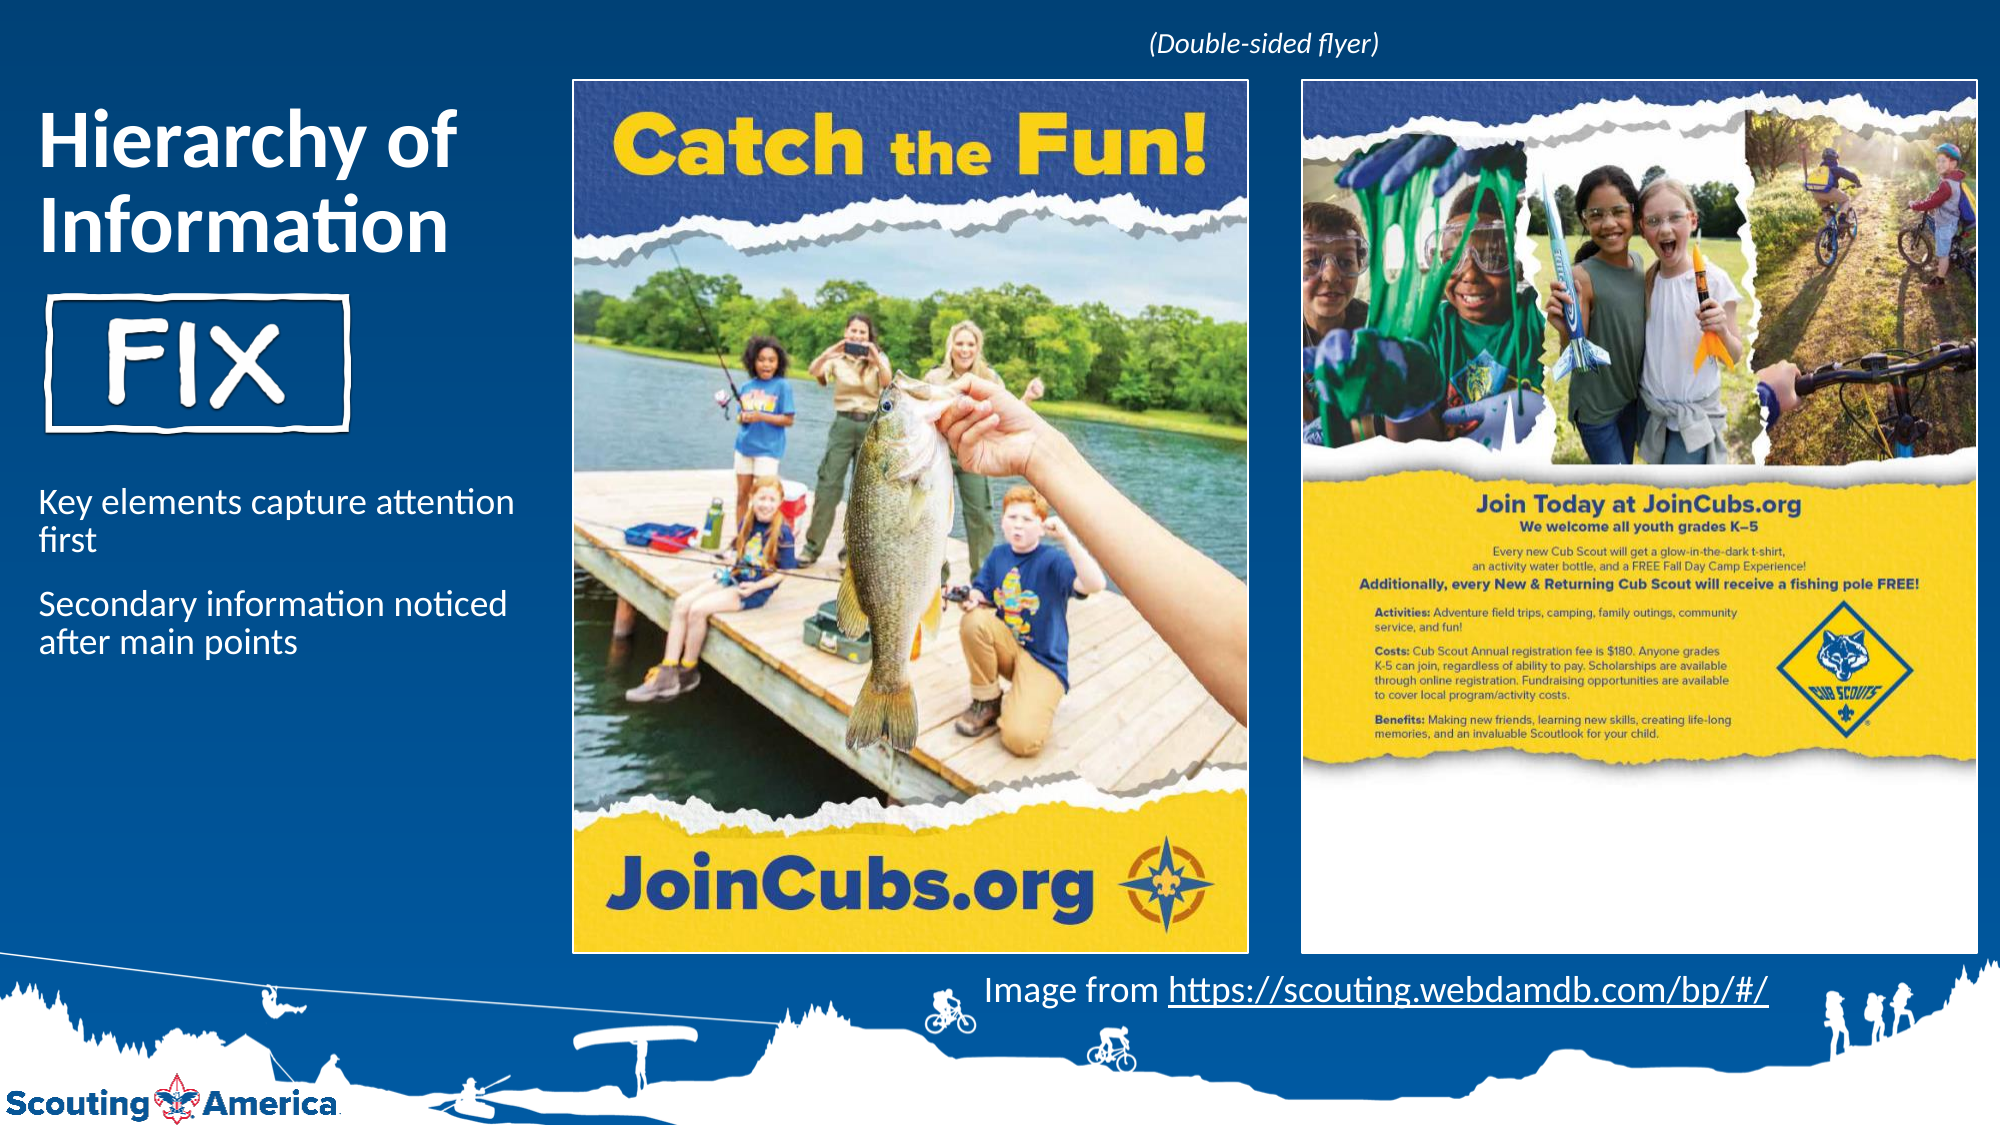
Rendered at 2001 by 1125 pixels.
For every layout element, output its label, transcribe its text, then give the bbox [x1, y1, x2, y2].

text_box (Double-sided flyer) [999, 22, 1529, 68]
text_box Hierarchy of Information Key elements capture attention first Secondary information noticed after main points [23, 92, 573, 670]
picture [573, 80, 1247, 953]
picture [1302, 80, 1977, 953]
picture [0, 952, 2000, 1125]
picture [41, 292, 354, 438]
text_box Image from https://scouting.webdamdb.com/bp/#/ [910, 964, 1843, 1018]
